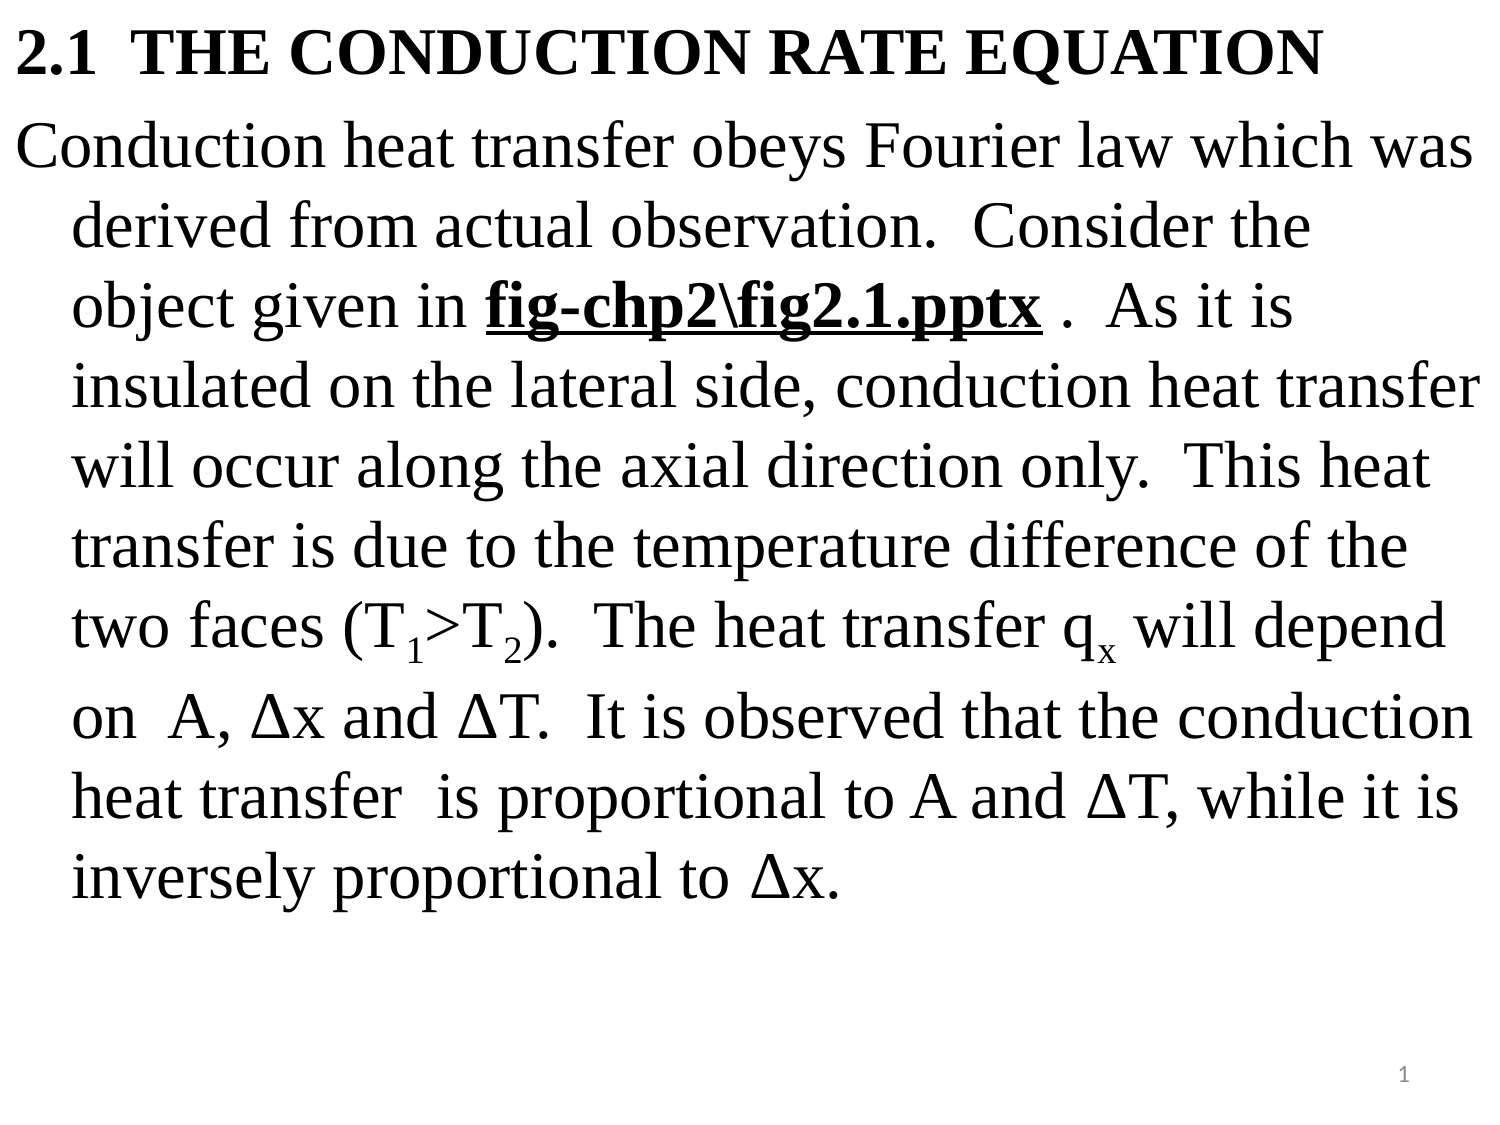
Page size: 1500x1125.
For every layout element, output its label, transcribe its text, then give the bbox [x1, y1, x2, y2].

list 2.1 THE CONDUCTION RATE EQUATION Conduction heat transfer obeys Fourier law which was derived from actual observation. Consider the object given in fig-chp2\fig2.1.pptx . As it is insulated on the lateral side, conduction heat transfer will occur along the axial direction only. This heat transfer is due to the temperature difference of the two faces (T1>T2). The heat transfer qx will depend on A, Δx and ΔT. It is observed that the conduction heat transfer is proportional to A and ΔT, while it is inversely proportional to Δx. [0, 0, 1500, 1125]
slide_number 1 [1074, 1042, 1425, 1103]
